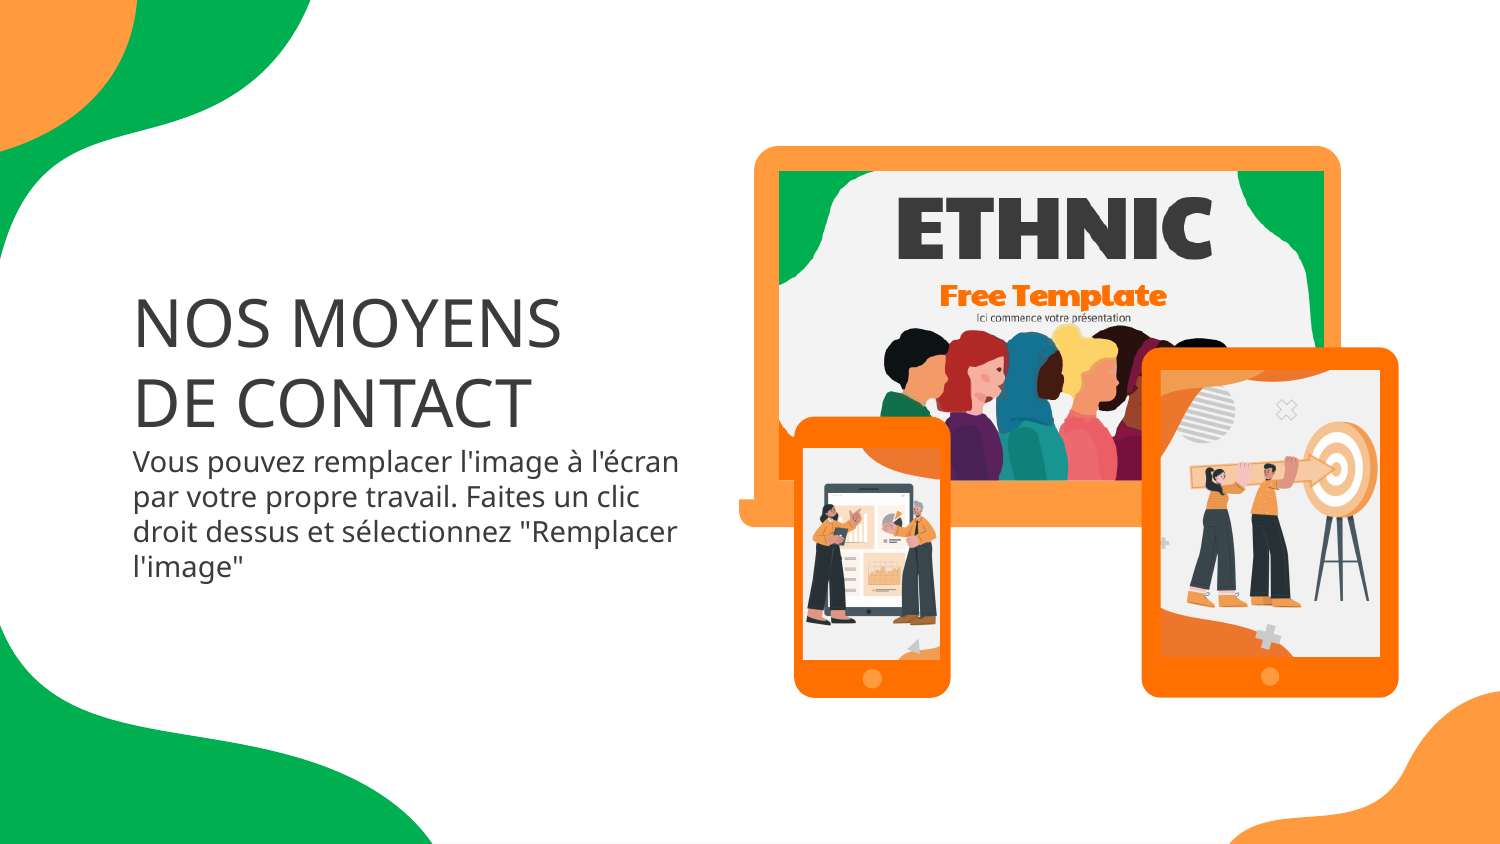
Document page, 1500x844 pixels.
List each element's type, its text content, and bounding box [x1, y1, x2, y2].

picture [802, 447, 941, 660]
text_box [793, 416, 951, 699]
picture [778, 171, 1325, 481]
title NOS MOYENS DE CONTACT [117, 295, 669, 427]
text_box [738, 145, 1360, 528]
subtitle Vous pouvez remplacer l'image à l'écran par votre propre travail. Faites un clic droit dessus et sélectionnez "Remplacer l'image" [117, 445, 709, 582]
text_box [1141, 347, 1399, 698]
picture [1160, 370, 1381, 657]
